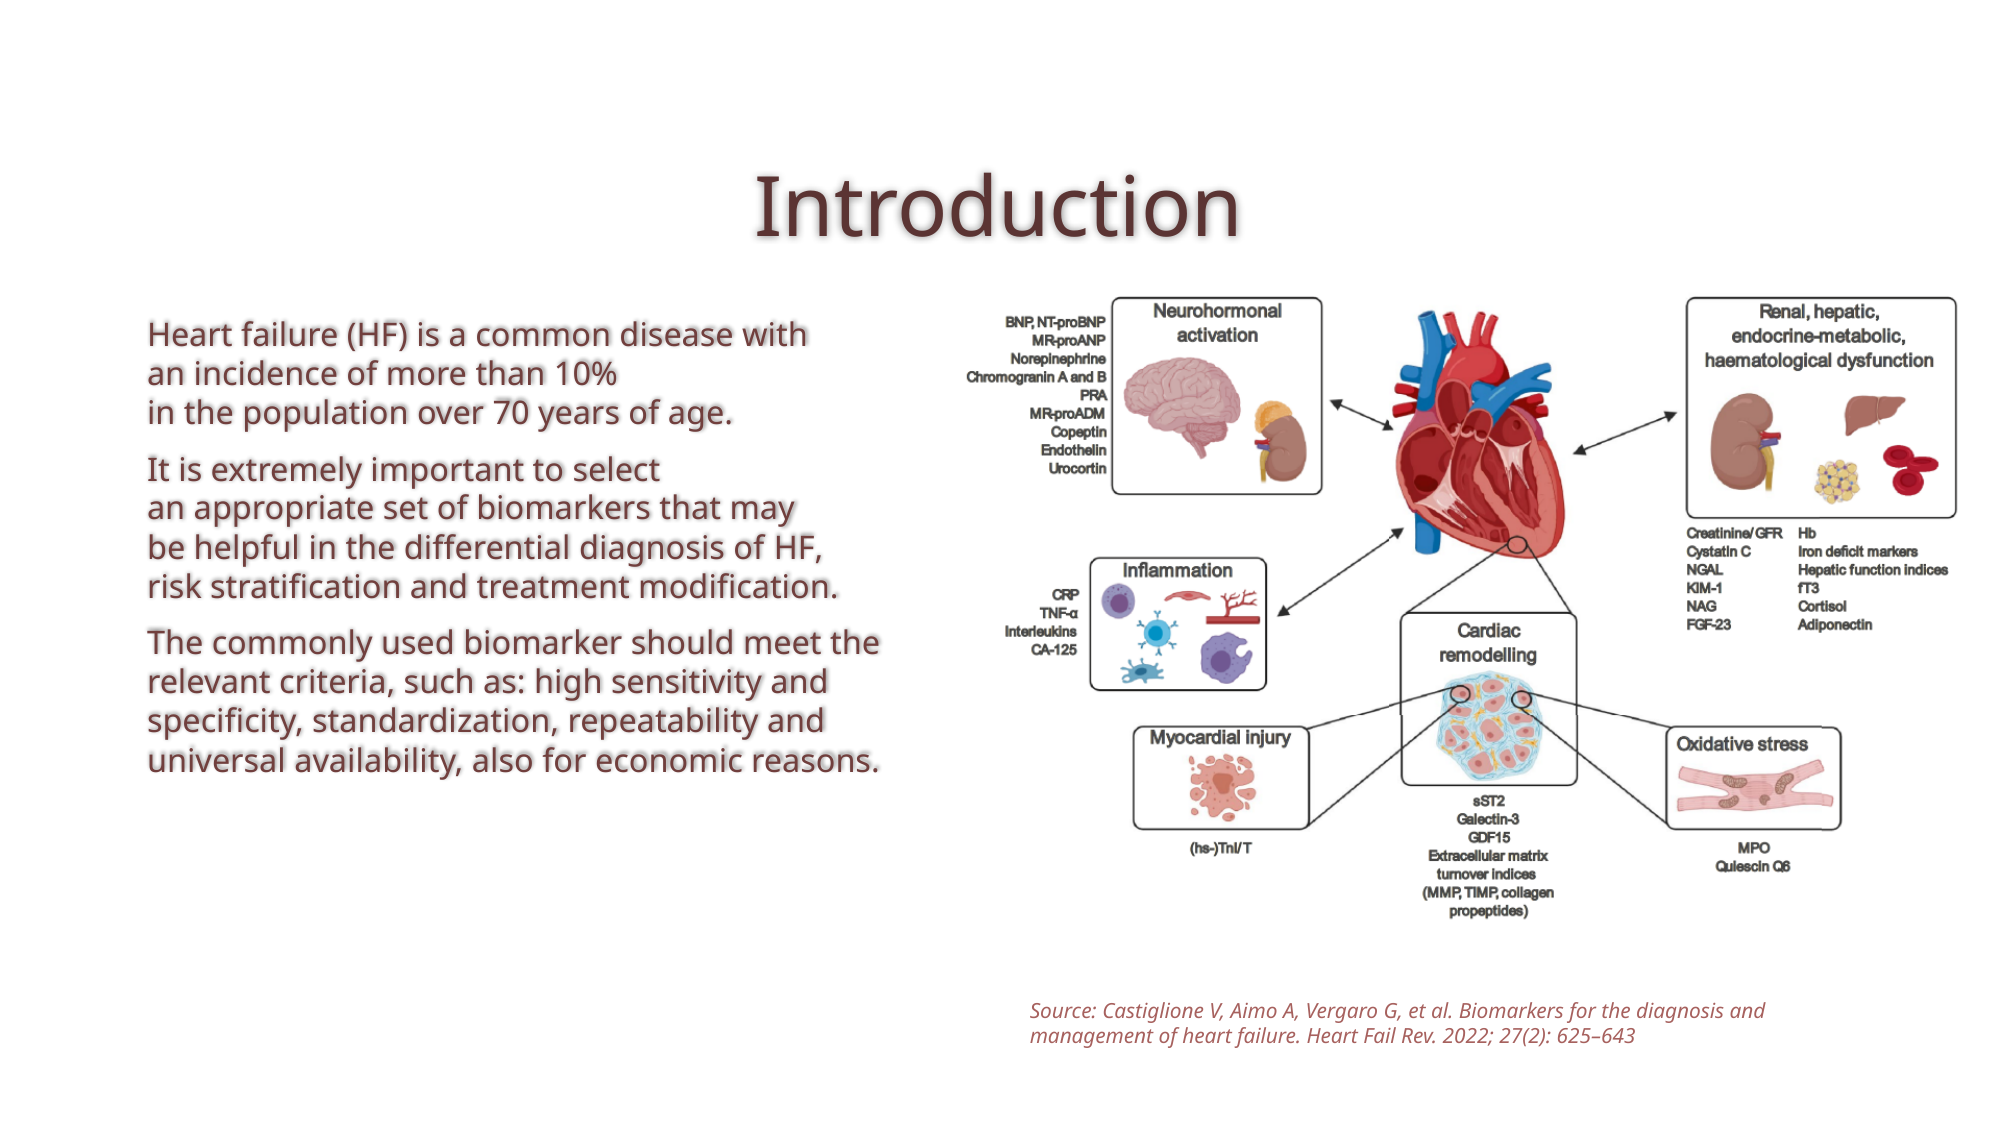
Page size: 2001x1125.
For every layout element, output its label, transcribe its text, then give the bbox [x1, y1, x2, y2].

picture [946, 271, 2000, 933]
list Heart failure (HF) is a common disease with an incidence of more than 10% in the population over 70 years of age. It is extremely important to select an appropriate set of biomarkers that may be helpful in the differential diagnosis of HF, risk stratification and treatment modification. The commonly used biomarker should meet the relevant criteria, such as: high sensitivity and specificity, standardization, repeatability and universal availability, also for economic reasons. [83, 306, 897, 916]
text_box Source: Castiglione V, Aimo A, Vergaro G, et al. Biomarkers for the diagnosis and management of heart failure. Heart Fail Rev. 2022; 27(2): 625–643 [1014, 989, 1875, 1055]
title Introduction [149, 99, 1849, 307]
